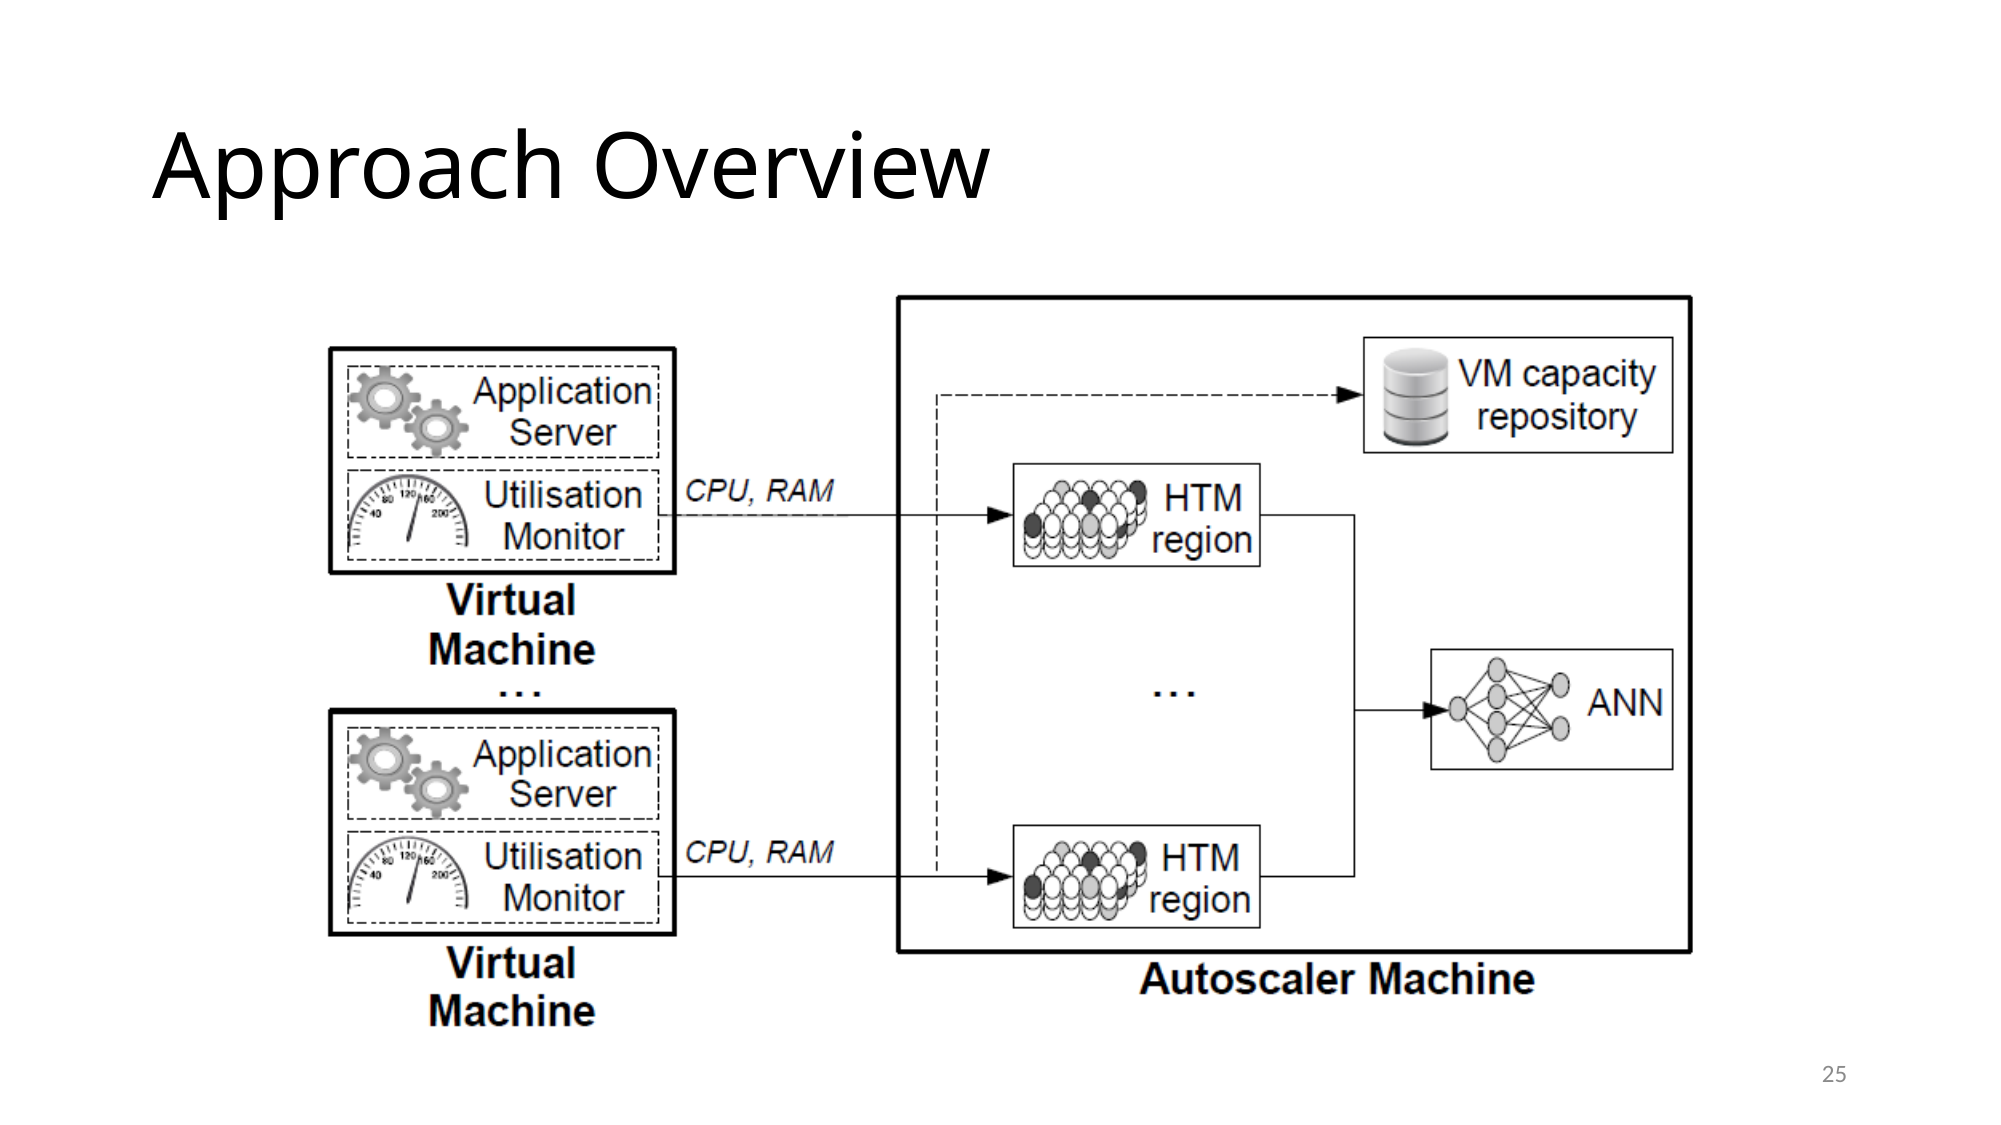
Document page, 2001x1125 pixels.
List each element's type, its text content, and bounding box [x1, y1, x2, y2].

title Approach Overview [137, 59, 1863, 278]
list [322, 289, 1717, 1044]
slide_number 25 [1412, 1042, 1863, 1103]
